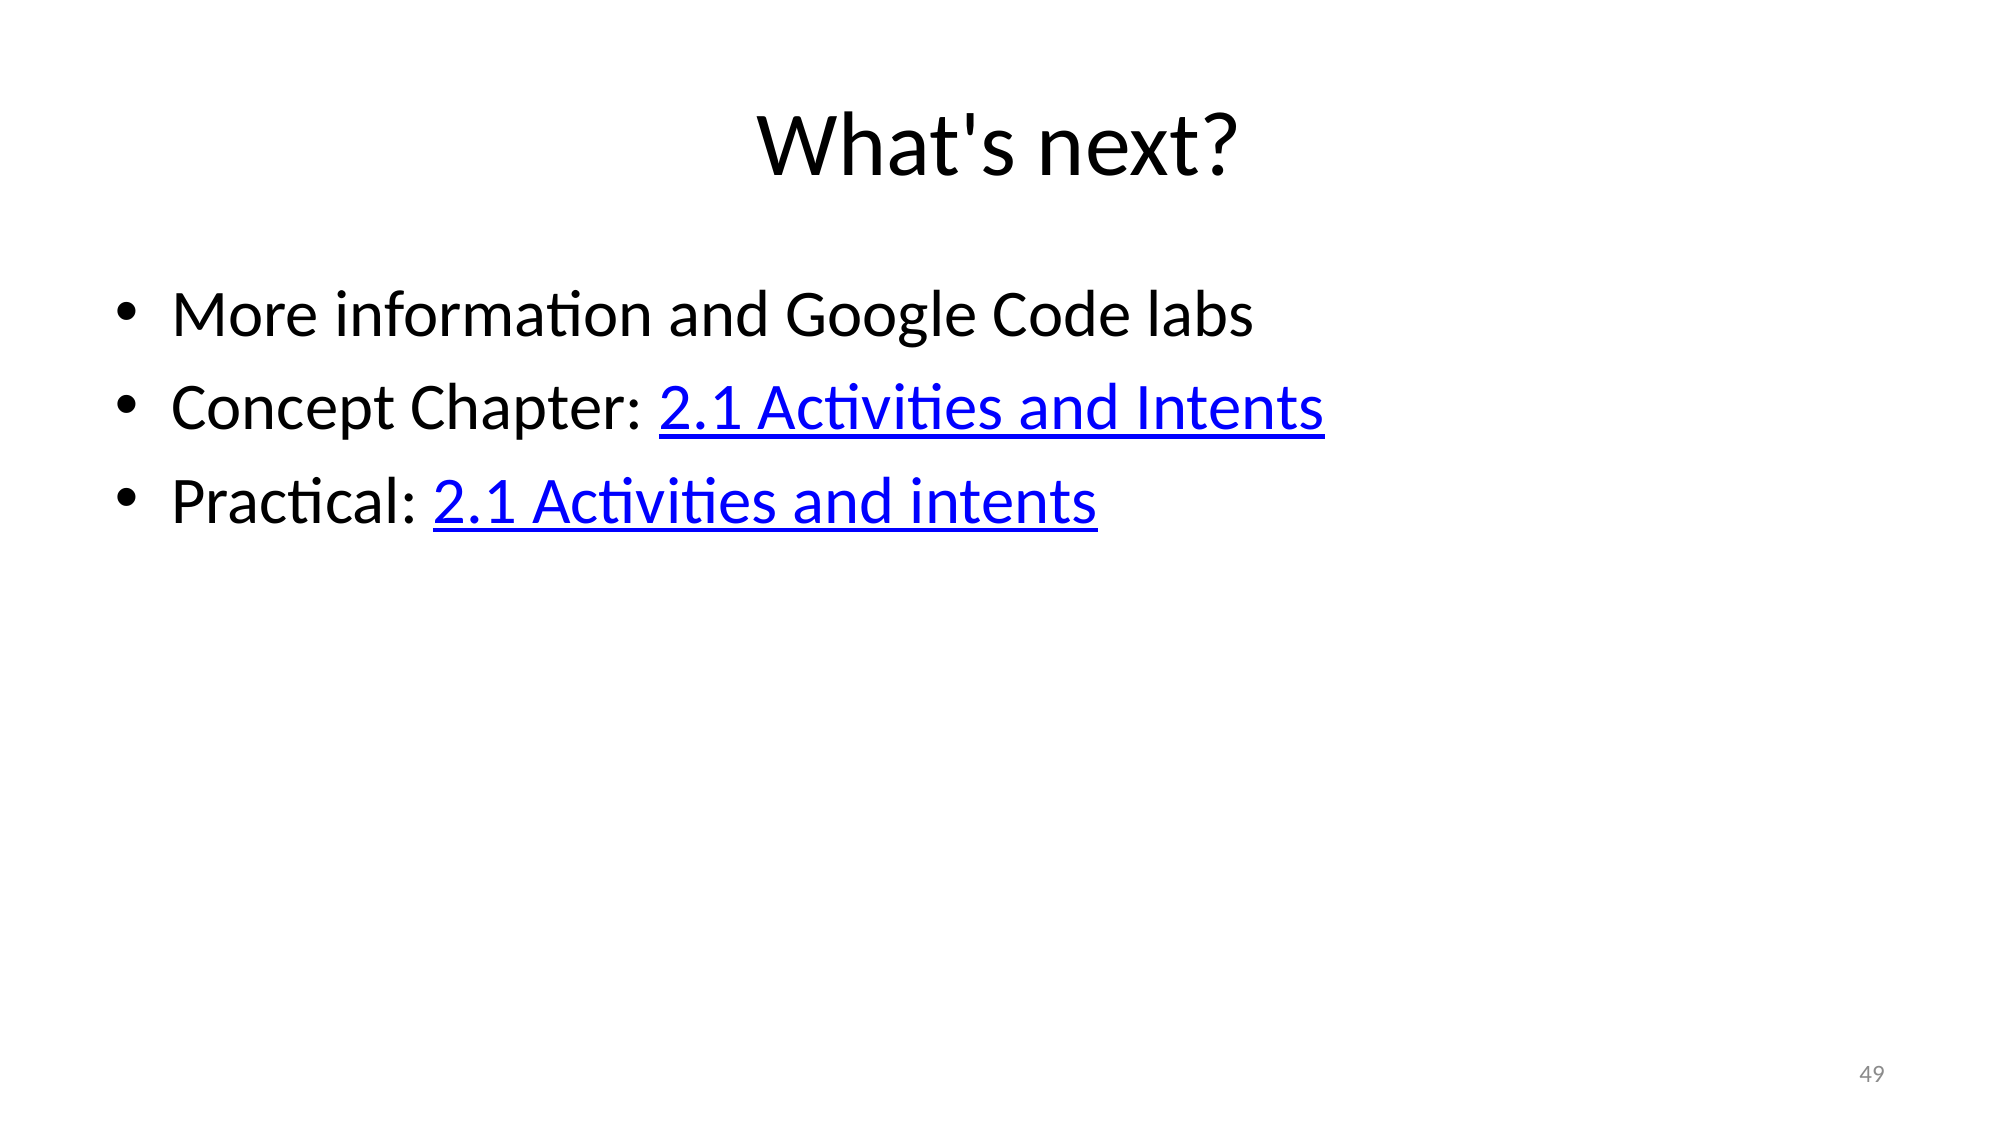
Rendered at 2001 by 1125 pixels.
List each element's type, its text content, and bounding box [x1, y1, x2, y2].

list More information and Google Code labs Concept Chapter: 2.1 Activities and Intents Practical: 2.1 Activities and intents [99, 262, 1900, 1005]
slide_number 49 [1433, 1042, 1900, 1103]
title What's next? [99, 45, 1900, 233]
